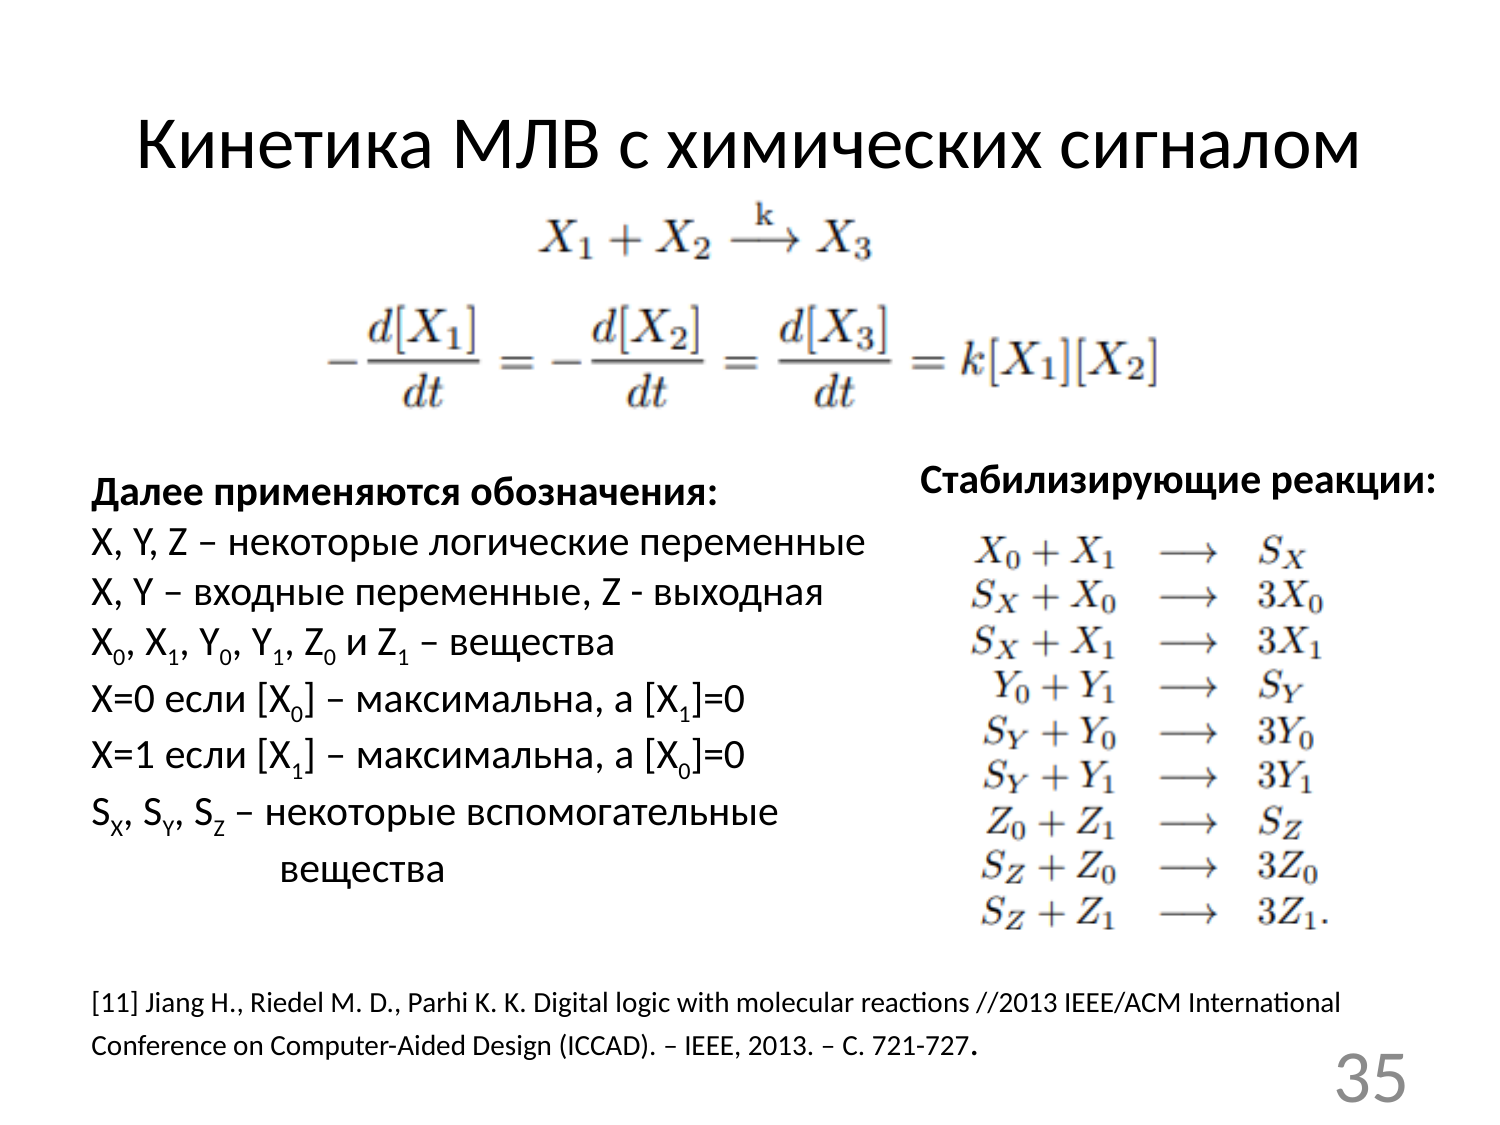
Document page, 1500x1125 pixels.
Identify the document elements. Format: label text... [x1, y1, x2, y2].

slide_number 35 [1074, 1042, 1425, 1103]
text_box Стабилизирующие реакции: [905, 444, 1453, 510]
picture [926, 514, 1380, 948]
text_box [11] Jiang H., Riedel M. D., Parhi K. K. Digital logic with molecular reactions //2013 IEEE/ACM International Conference on Computer-Aided Design (ICCAD). – IEEE, 2013. – С. 721-727. [76, 975, 1465, 1071]
picture [300, 184, 1200, 431]
text_box Далее применяются обозначения: X, Y, Z – некоторые логические переменные X, Y – входные переменные, Z - выходная X0, X1, Y0, Y1, Z0 и Z1 – вещества X=0 если [X0] – максимальна, а [X1]=0 X=1 если [X1] – максимальна, а [X0]=0 SX, SY, SZ – некоторые вспомогательные вещества [76, 456, 916, 899]
title Кинетика МЛВ с химических сигналом [75, 45, 1425, 233]
